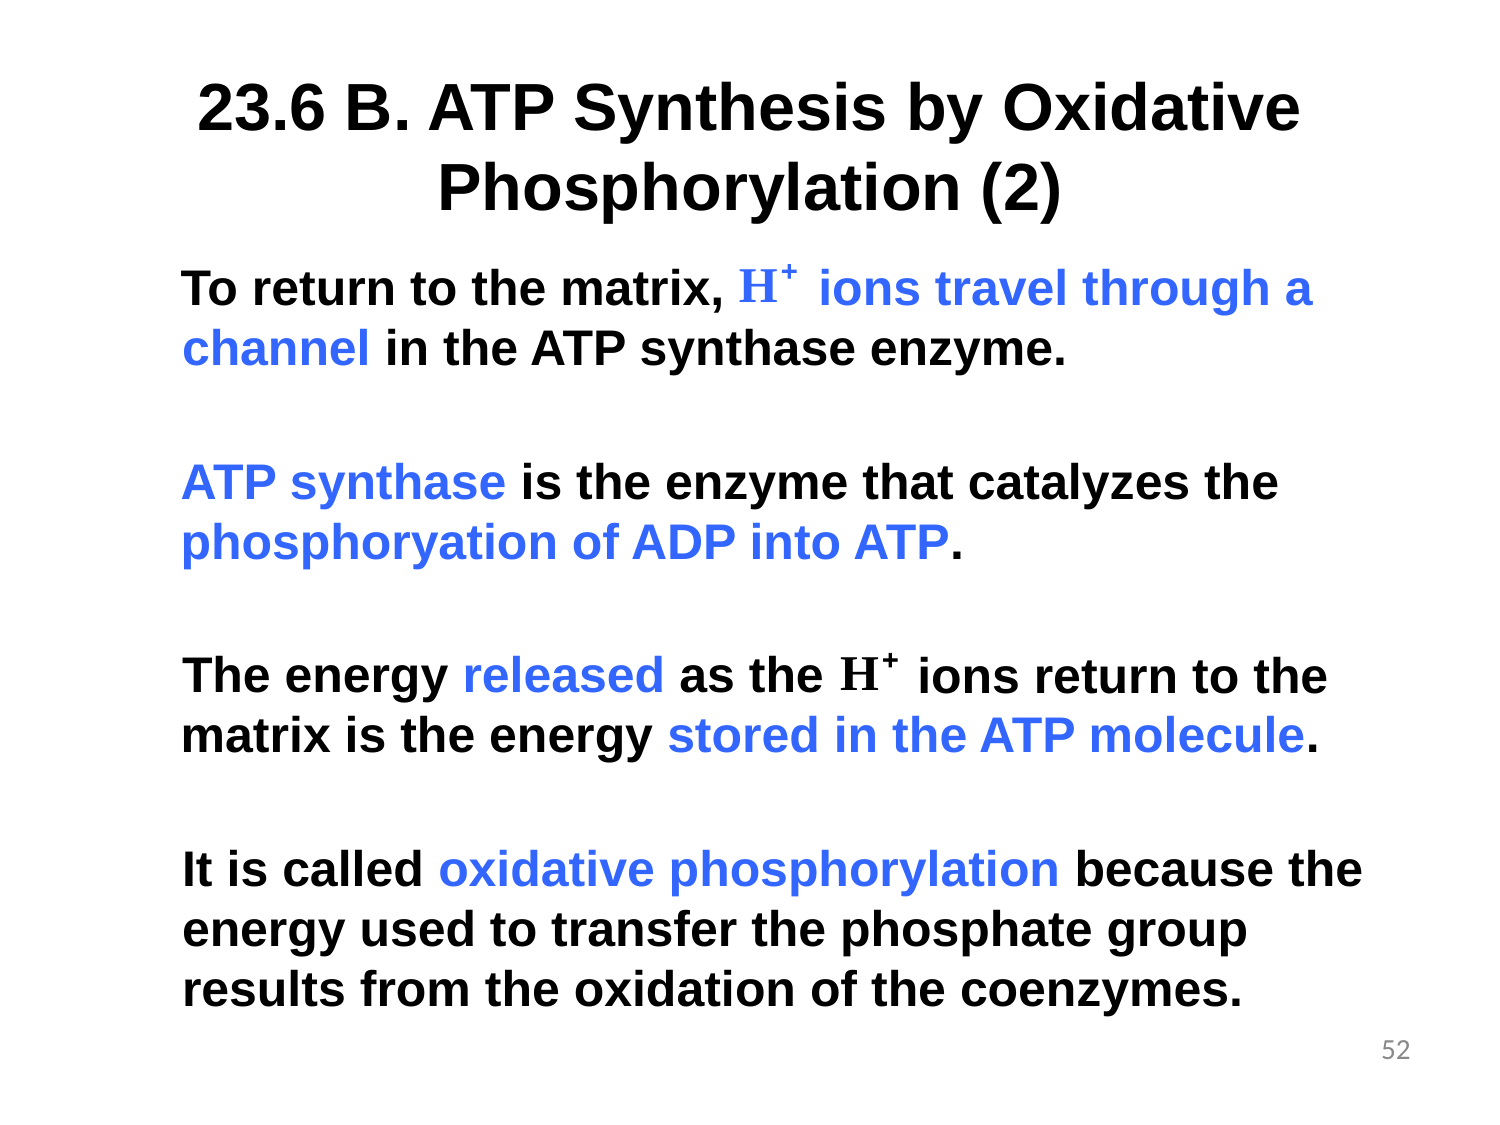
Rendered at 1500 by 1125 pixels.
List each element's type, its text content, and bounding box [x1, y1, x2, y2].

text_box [836, 640, 904, 696]
list ATP synthase is the enzyme that catalyzes the phosphoryation of ADP into ATP. [165, 442, 1315, 567]
list ions return to the [902, 636, 1372, 699]
title 23.6 B. ATP Synthesis by Oxidative Phosphorylation (2) [75, 50, 1425, 238]
list It is called oxidative phosphorylation because the energy used to transfer the phosphate group results from the oxidation of the coenzymes. [167, 828, 1391, 1018]
list ions travel through a [803, 247, 1341, 310]
list The energy released as the [167, 635, 861, 695]
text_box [735, 252, 803, 307]
list channel in the ATP synthase enzyme. [167, 307, 1105, 371]
list matrix is the energy stored in the ATP molecule. [165, 695, 1341, 768]
list To return to the matrix, [165, 247, 750, 305]
